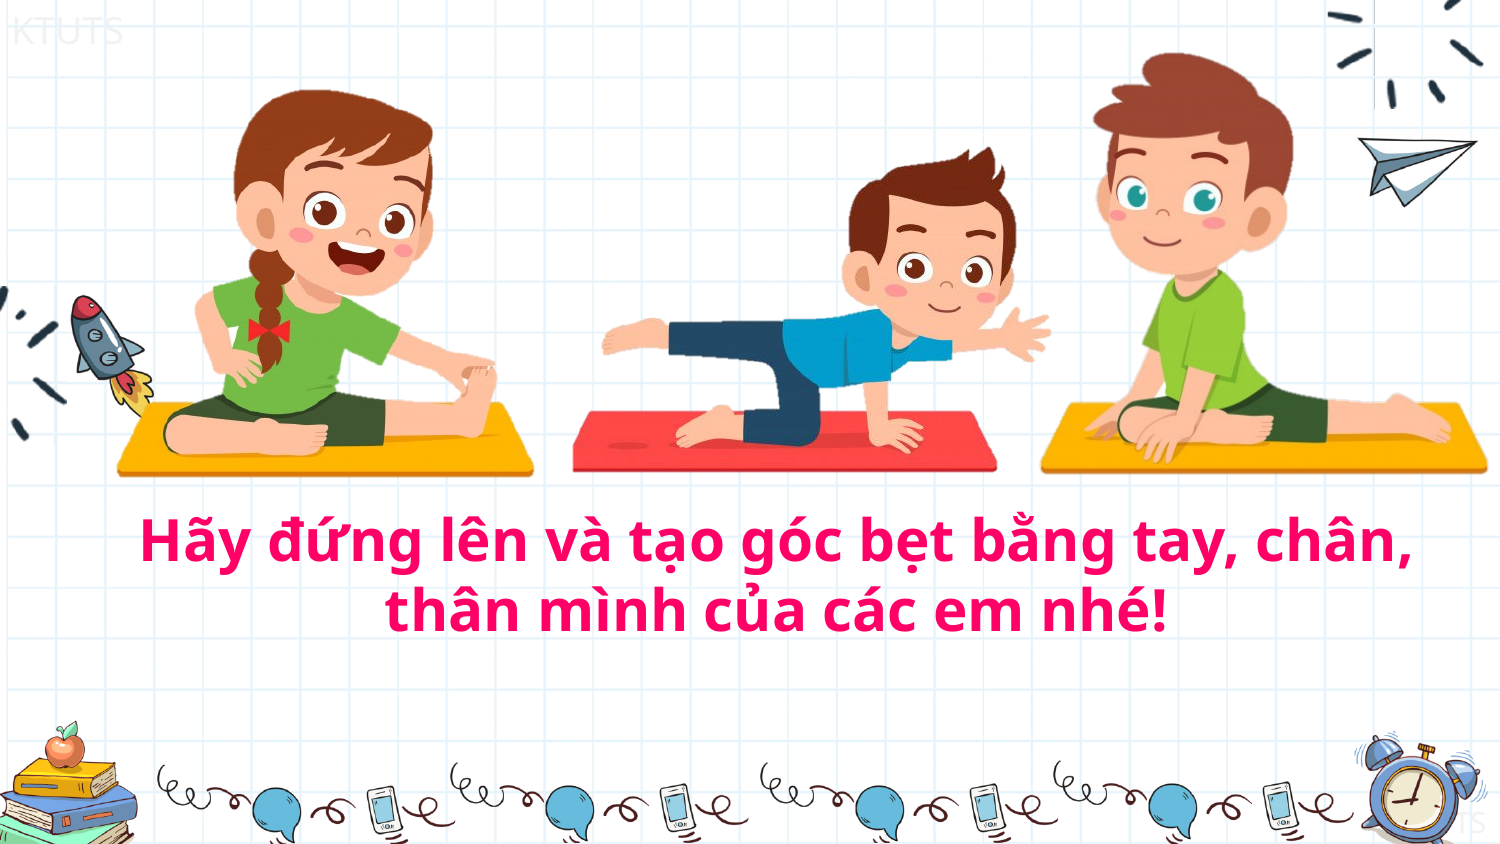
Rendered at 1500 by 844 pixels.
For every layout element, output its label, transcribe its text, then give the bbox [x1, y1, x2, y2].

picture [0, 0, 1500, 844]
text_box Hãy đứng lên và tạo góc bẹt bằng tay, chân, thân mình của các em nhé! [103, 536, 1450, 649]
